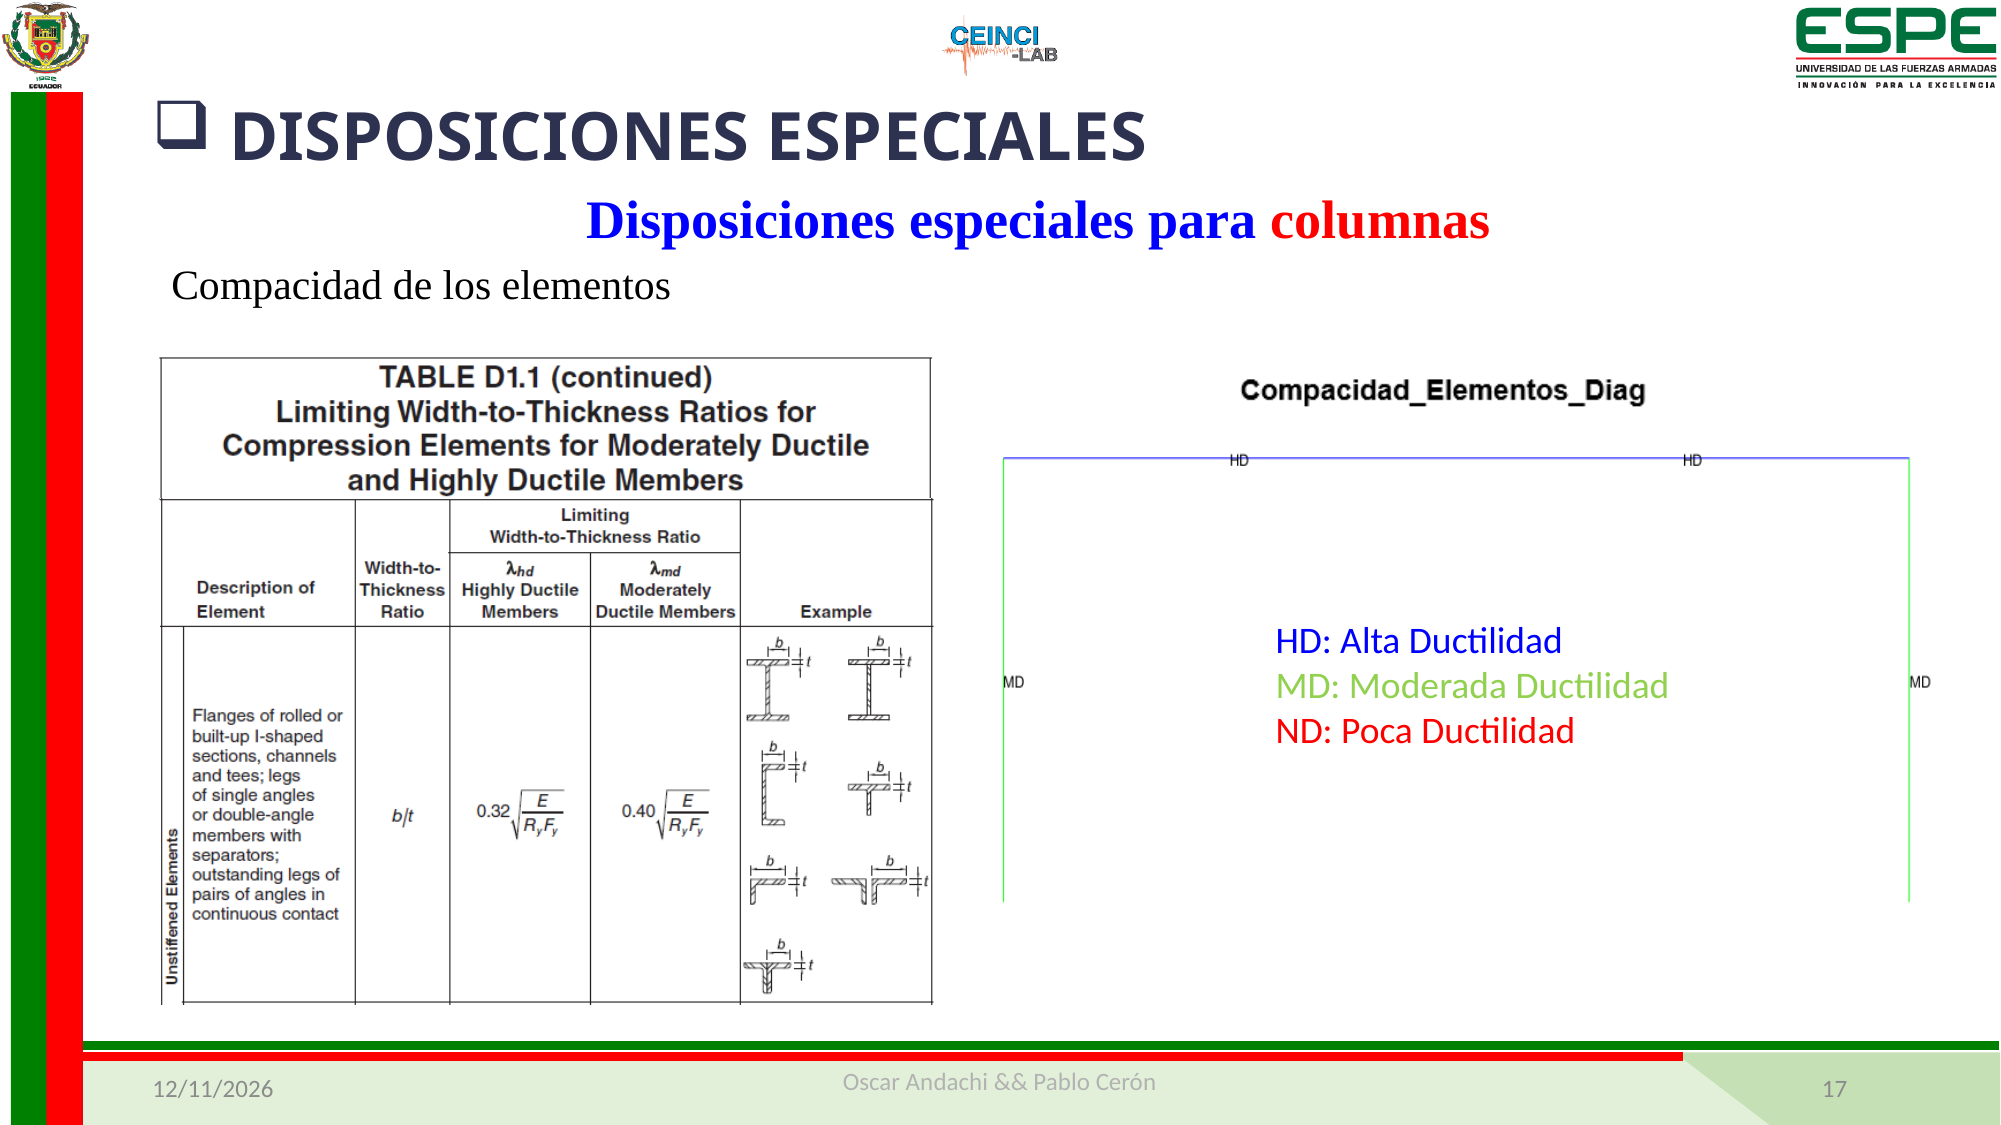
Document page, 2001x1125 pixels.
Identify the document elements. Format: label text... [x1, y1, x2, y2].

picture [942, 15, 1058, 59]
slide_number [137, 1057, 588, 1118]
picture [988, 436, 1946, 931]
picture [0, 0, 92, 92]
slide_number 17 [1412, 1057, 1863, 1118]
text_box Disposiciones especiales para columnas [571, 177, 1549, 257]
text_box Compacidad de los elementos [156, 250, 689, 315]
picture [1793, 0, 1998, 92]
footer Oscar Andachi && Pablo Cerón [662, 1057, 1338, 1118]
text_box DISPOSICIONES ESPECIALES [137, 59, 1722, 208]
picture [1239, 367, 1661, 416]
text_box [156, 354, 939, 1005]
